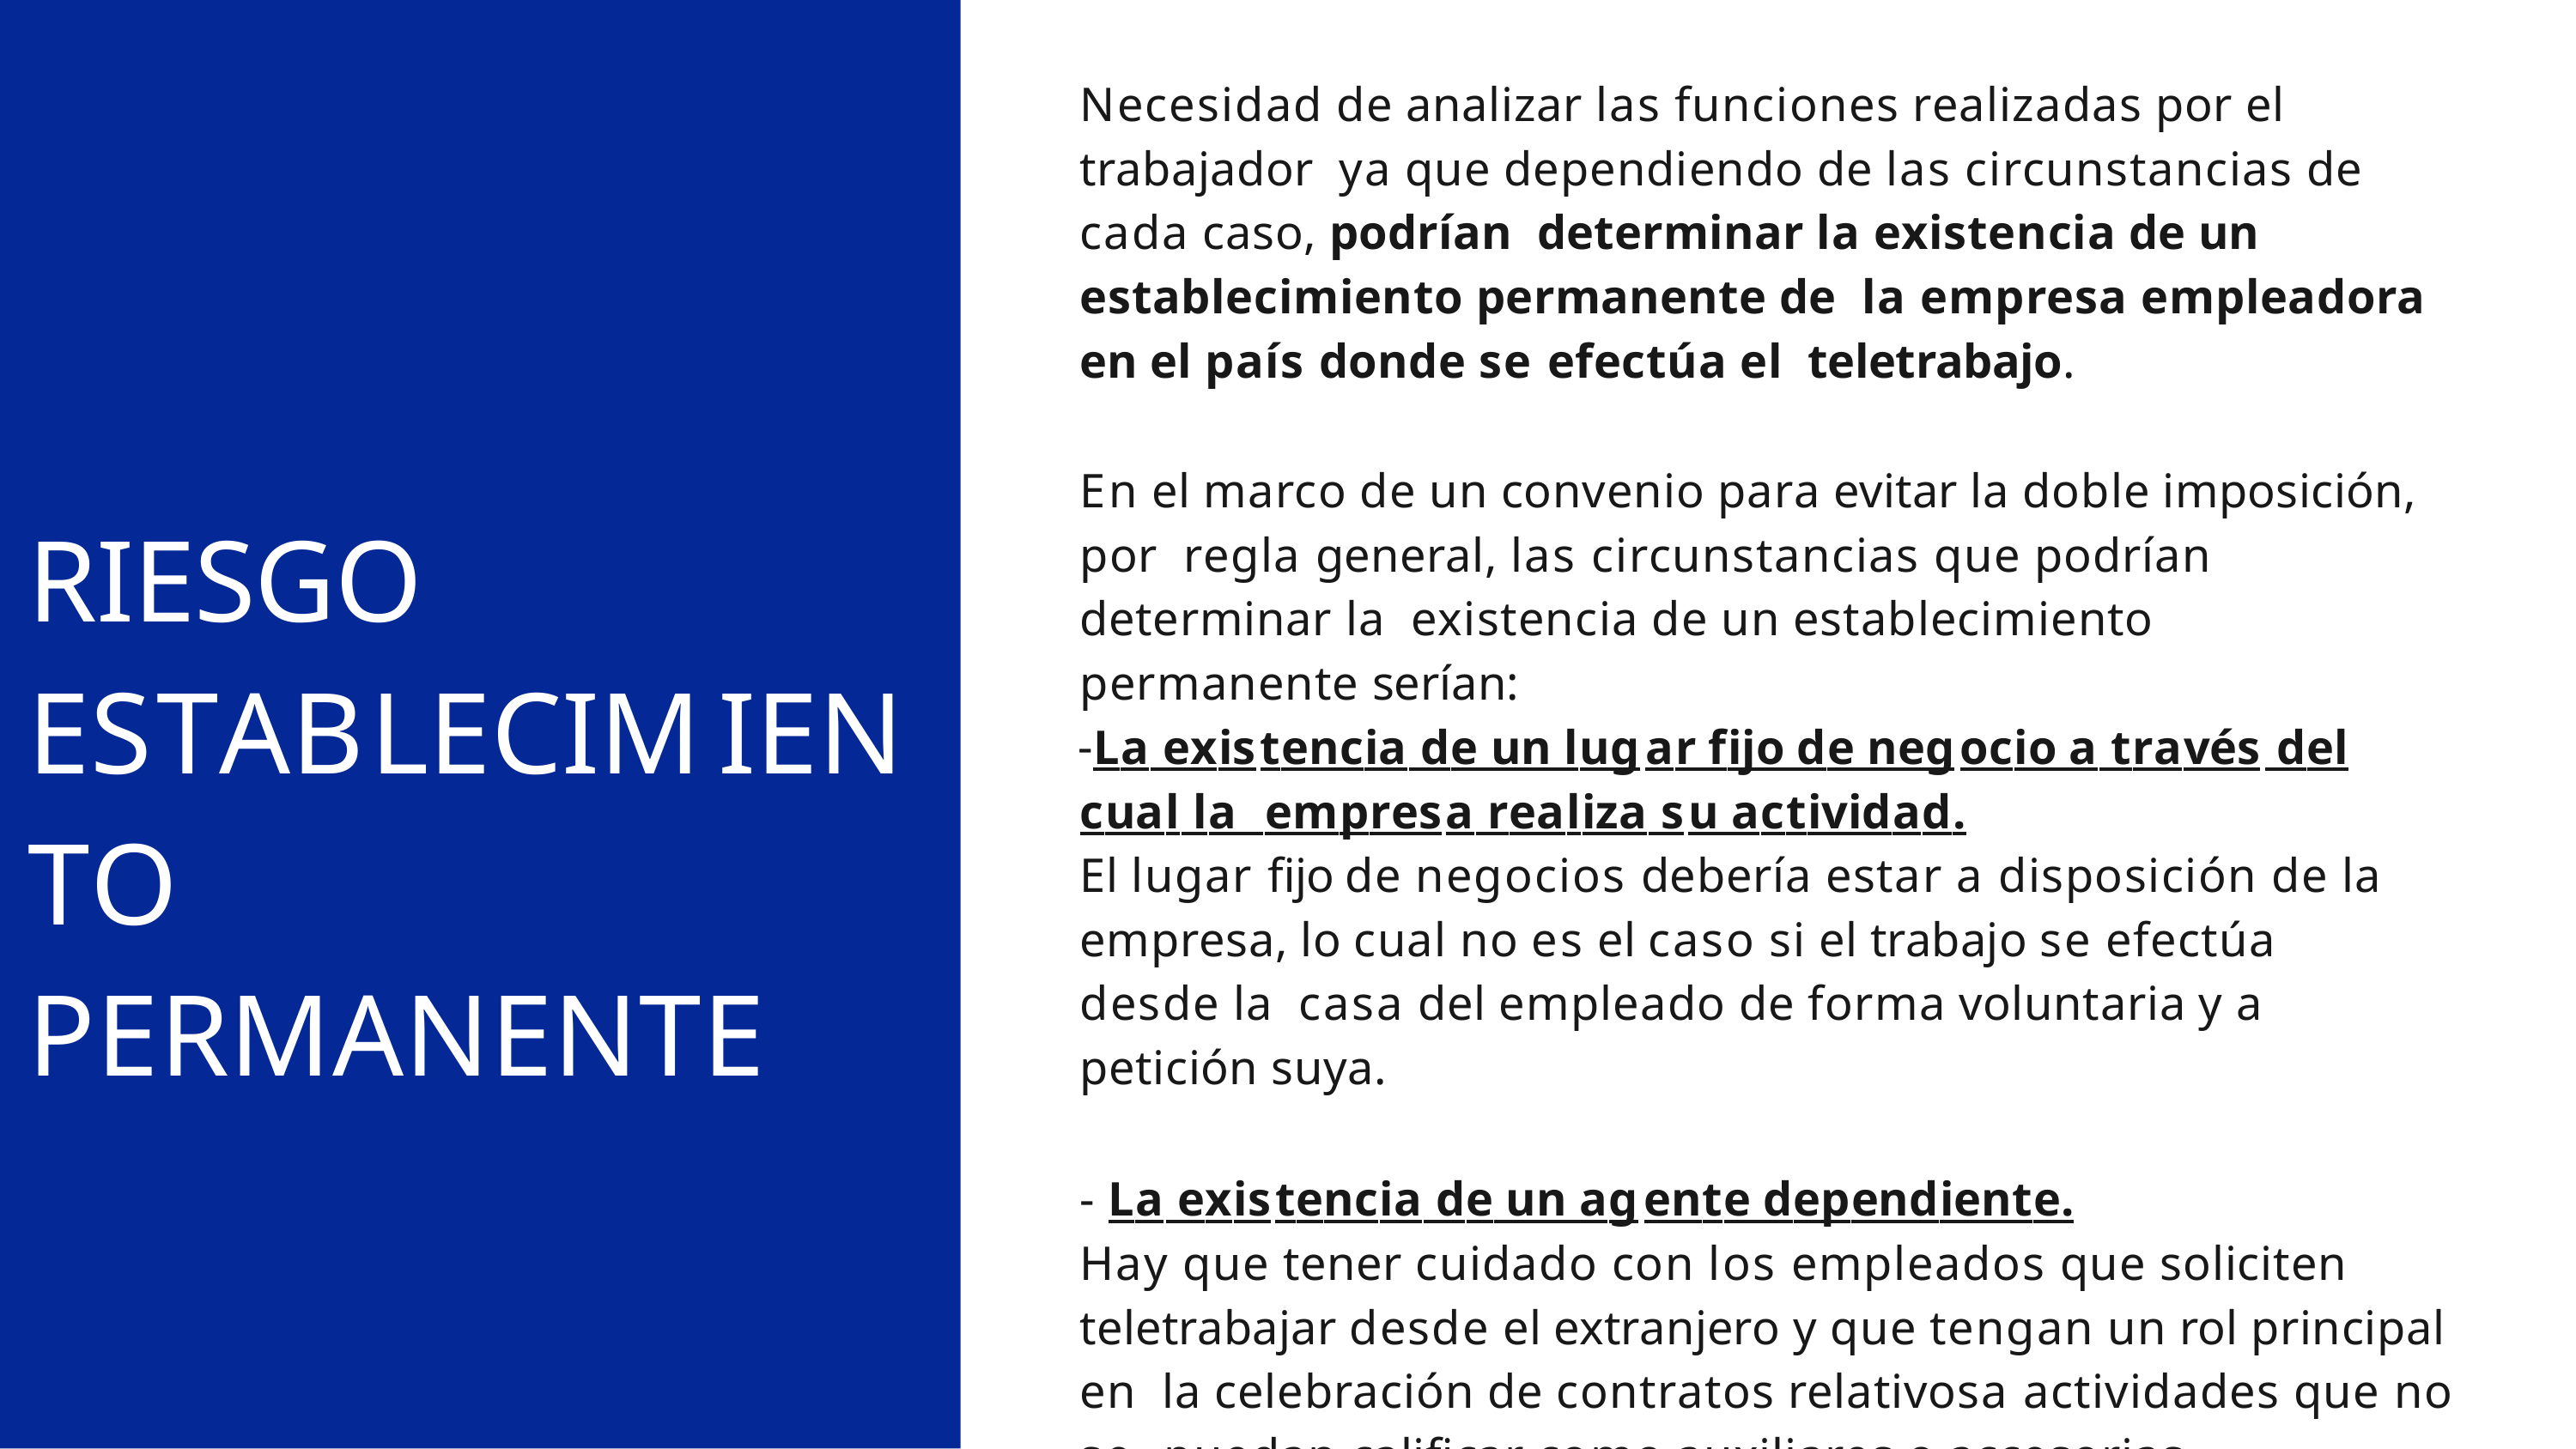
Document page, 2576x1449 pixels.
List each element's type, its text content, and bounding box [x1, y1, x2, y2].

title Necesidad de analizar las funciones realizadas por el trabajador ya que dependiendo de las circunstancias de cada caso, podrían determinar la existencia de un establecimiento permanente de la empresa empleadora en el país donde se efectúa el teletrabajo. [1078, 64, 2466, 388]
text_box [0, 0, 961, 1449]
text_box En el marco de un convenio para evitar la doble imposición, por regla general, las circunstancias que podrían determinar la existencia de un establecimiento permanente serían: La existencia de un lugar fijo de negocio a través del cual la empresa realiza su actividad. El lugar fijo de negocios debería estar a disposición de la empresa, lo cual no es el caso si el trabajo se efectúa desde la casa del empleado de forma voluntaria y a petición suya. La existencia de un agente dependiente. Hay que tener cuidado con los empleados que soliciten teletrabajar desde el extranjero y que tengan un rol principal en la celebración de contratos relativos a actividades que no se puedan calificar como auxiliares o accesorias. [1078, 451, 2457, 1449]
text_box RIESGO ESTABLECIMIENTO PERMANENTE [26, 491, 929, 1100]
